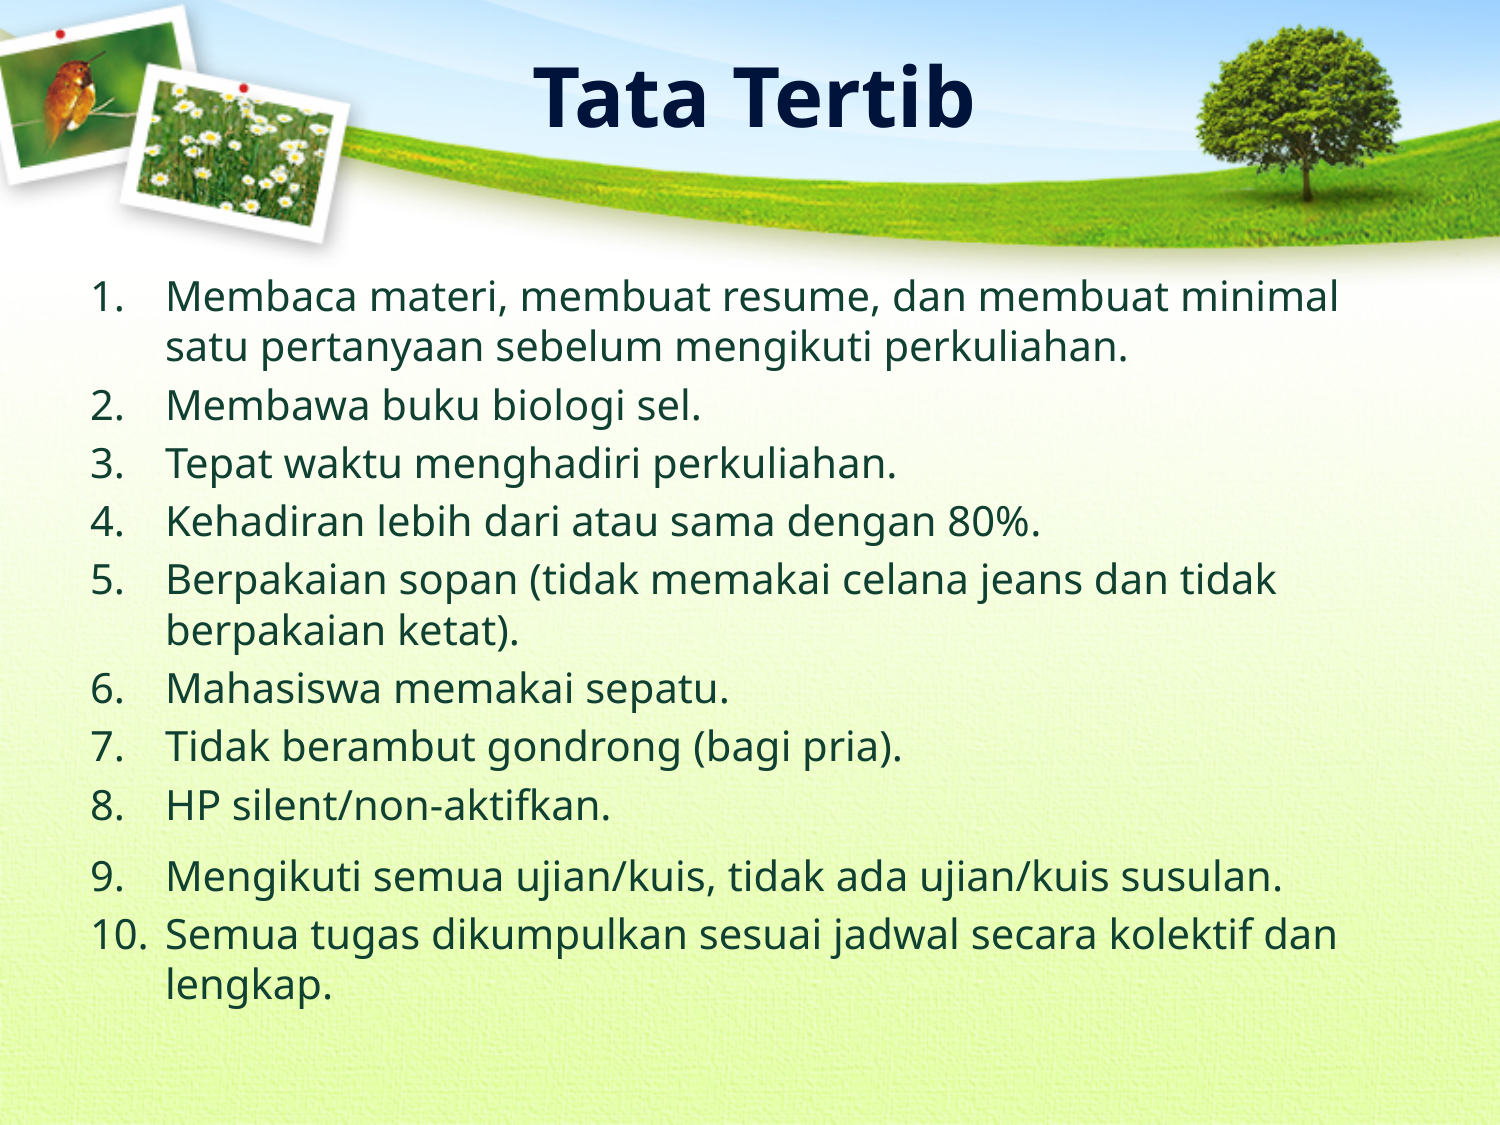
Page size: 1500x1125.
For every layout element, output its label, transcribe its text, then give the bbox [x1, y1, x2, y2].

picture [0, 0, 1500, 1125]
list Membaca materi, membuat resume, dan membuat minimal satu pertanyaan sebelum mengikuti perkuliahan. Membawa buku biologi sel. Tepat waktu menghadiri perkuliahan. Kehadiran lebih dari atau sama dengan 80%. Berpakaian sopan (tidak memakai celana jeans dan tidak berpakaian ketat). Mahasiswa memakai sepatu. Tidak berambut gondrong (bagi pria). HP silent/non-aktifkan. Mengikuti semua ujian/kuis, tidak ada ujian/kuis susulan. Semua tugas dikumpulkan sesuai jadwal secara kolektif dan lengkap. [74, 262, 1426, 1006]
title Tata Tertib [79, 0, 1430, 188]
